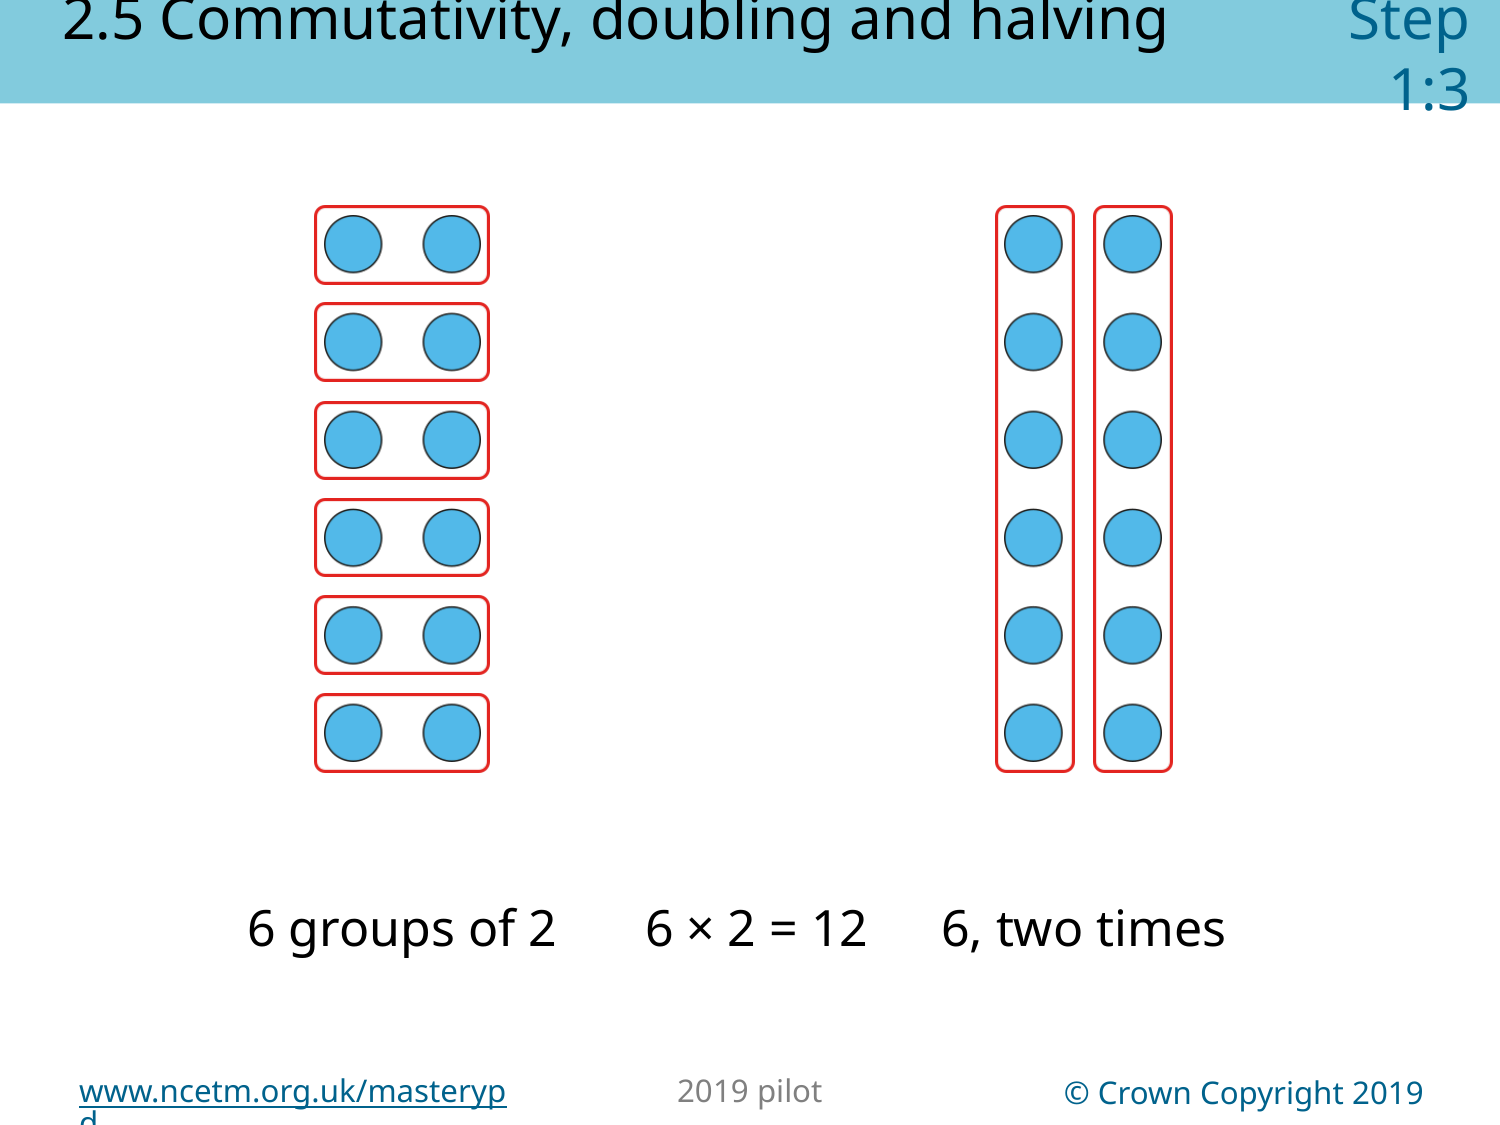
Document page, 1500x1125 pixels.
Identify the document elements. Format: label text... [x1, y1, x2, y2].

text_box 6 groups of 2 [232, 888, 573, 964]
list 2.5 Commutativity, doubling and halving Step 1:3 [0, 0, 1500, 104]
picture [1004, 215, 1162, 763]
text_box 6, two times [925, 888, 1242, 964]
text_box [314, 205, 491, 773]
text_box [994, 205, 1173, 773]
text_box 6 × 2 = 12 [629, 888, 883, 964]
